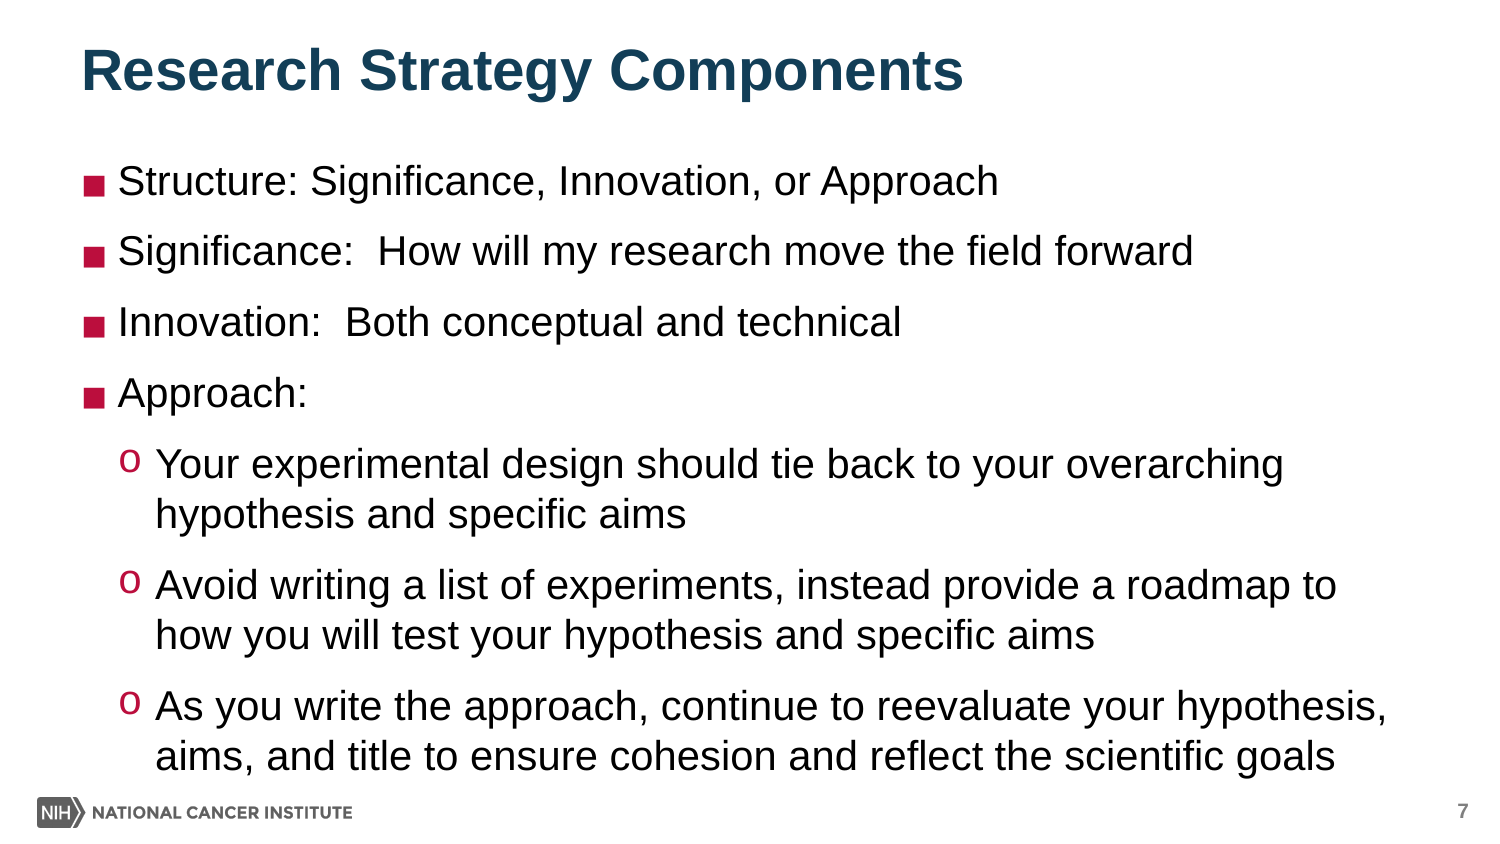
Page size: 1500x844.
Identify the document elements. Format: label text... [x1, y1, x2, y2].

picture [37, 797, 352, 828]
title Research Strategy Components [81, 51, 1421, 104]
list Structure: Significance, Innovation, or Approach Significance: How will my research move the field forward Innovation: Both conceptual and technical Approach: Your experimental design should tie back to your overarching hypothesis and specific aims Avoid writing a list of experiments, instead provide a roadmap to how you will test your hypothesis and specific aims As you write the approach, continue to reevaluate your hypothesis, aims, and title to ensure cohesion and reflect the scientific goals [80, 153, 1420, 793]
